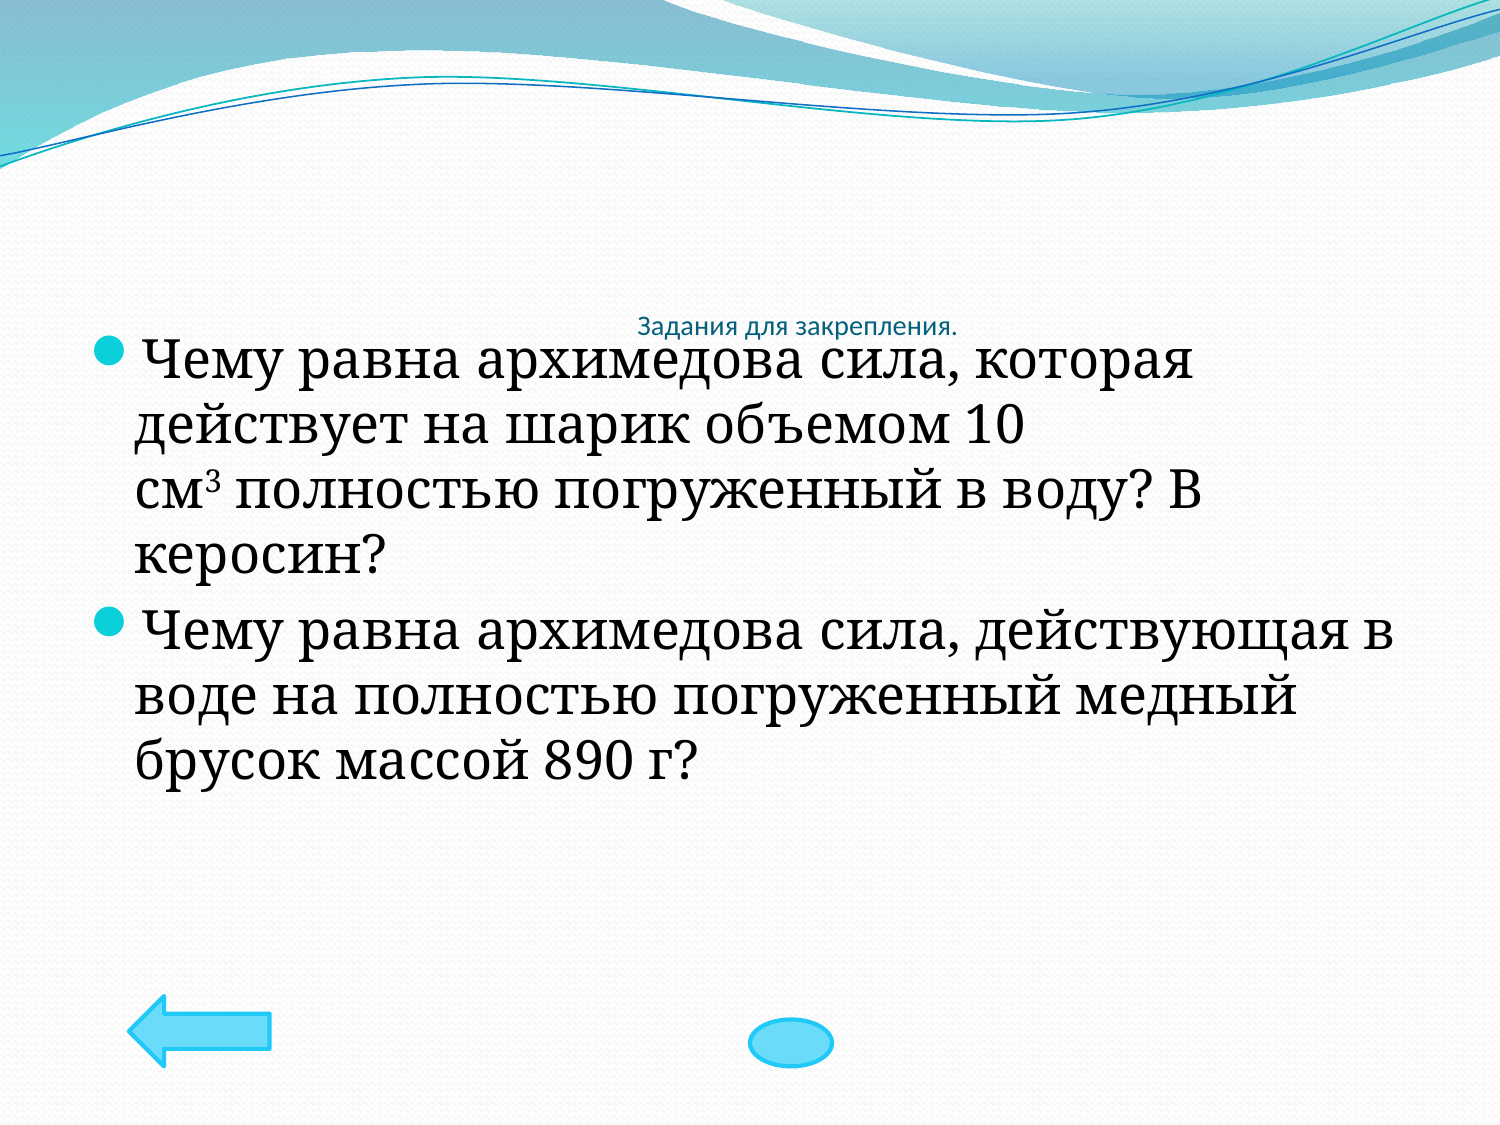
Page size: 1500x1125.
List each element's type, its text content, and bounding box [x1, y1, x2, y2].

text_box [126, 994, 272, 1069]
text_box [747, 1017, 835, 1069]
title Задания для закрепления. [152, 140, 1444, 375]
list Чему равна архимедова сила, которая действует на шарик объемом 10 см3 полностью погруженный в воду? В керосин? Чему равна архимедова сила, действующая в воде на полностью погруженный медный брусок массой 890 г? [75, 317, 1425, 1038]
